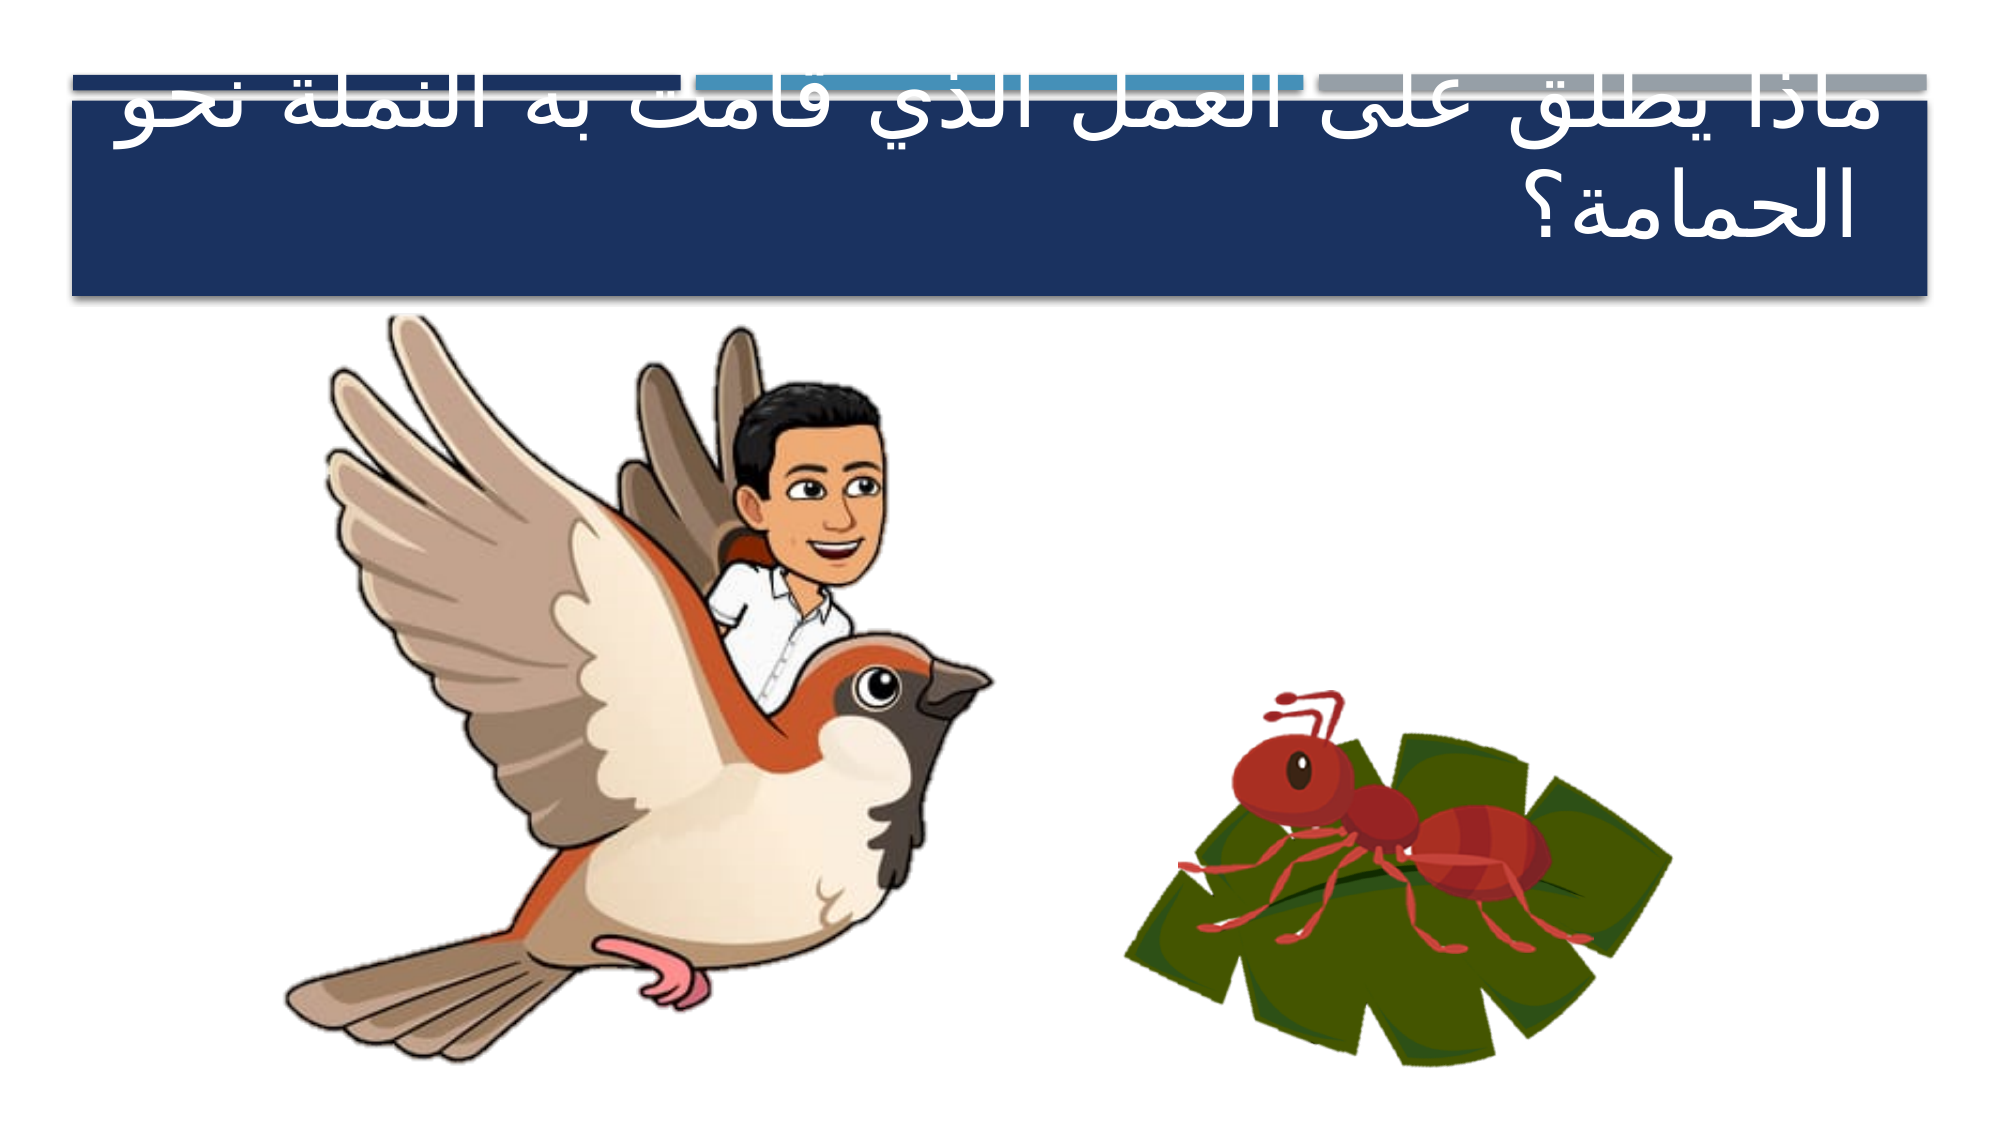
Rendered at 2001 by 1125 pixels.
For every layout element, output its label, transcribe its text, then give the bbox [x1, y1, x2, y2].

title ماذا يطلق على العمل الذي قامت به النملة نحو الحمامة؟ [0, 207, 1905, 374]
picture [240, 233, 1742, 1125]
